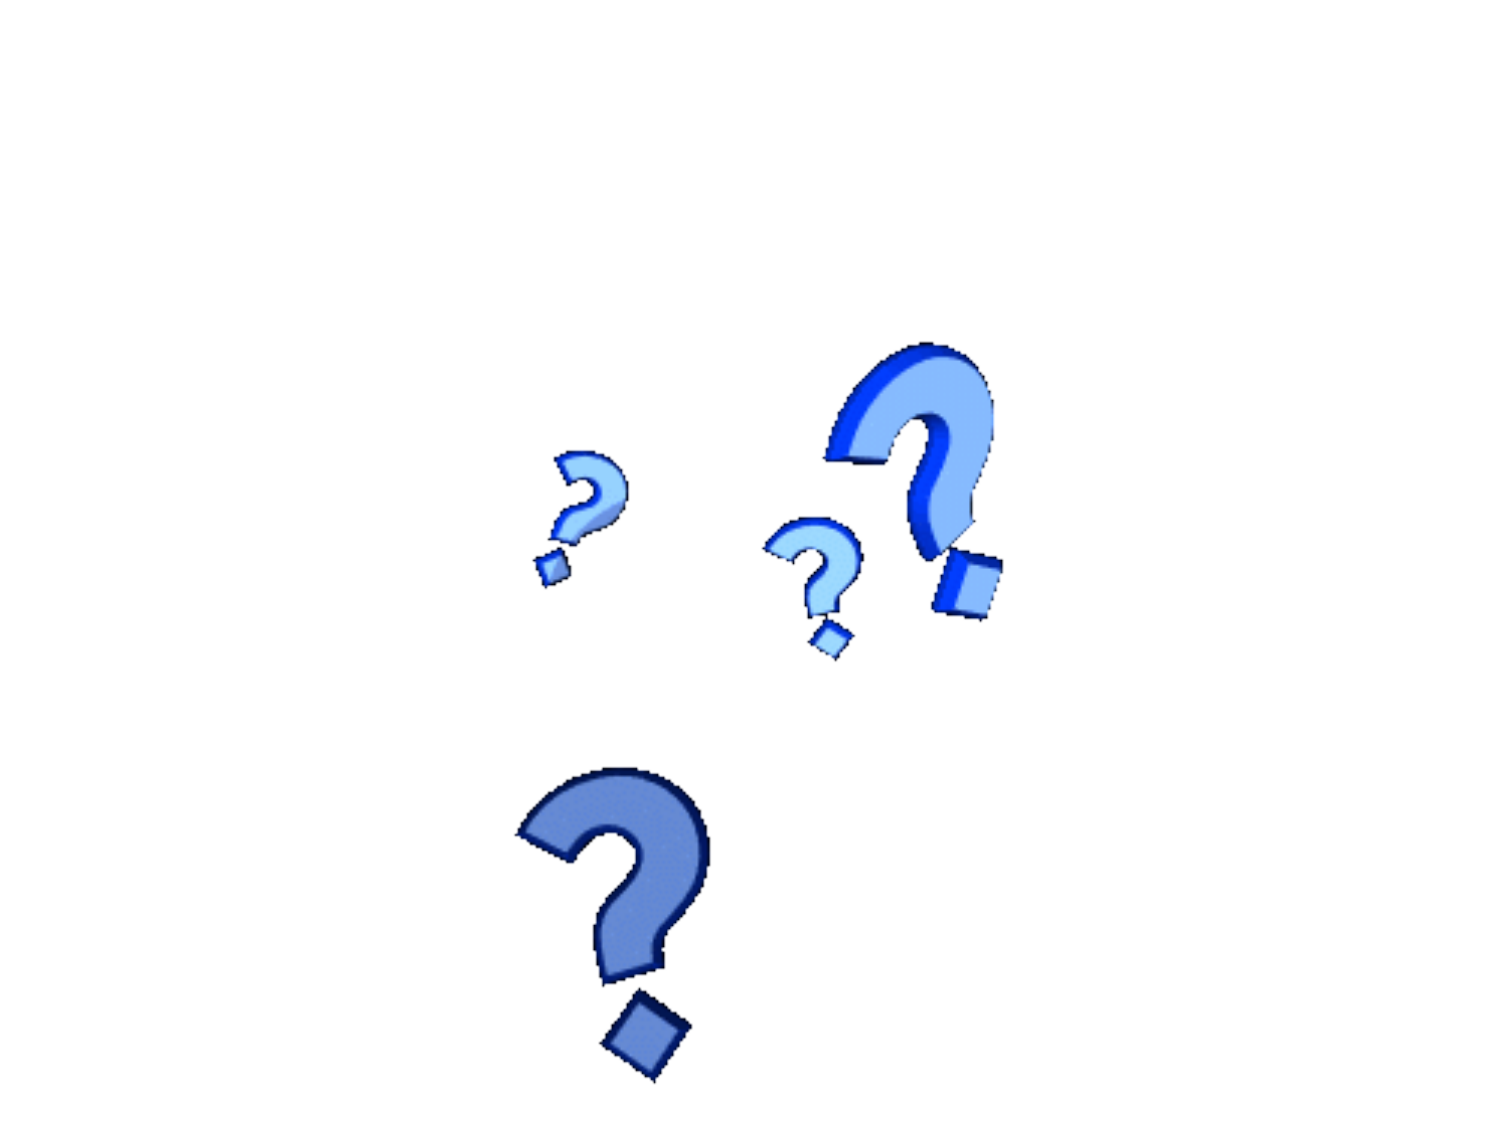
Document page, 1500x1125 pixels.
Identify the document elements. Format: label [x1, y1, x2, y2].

picture [319, 44, 1285, 1100]
